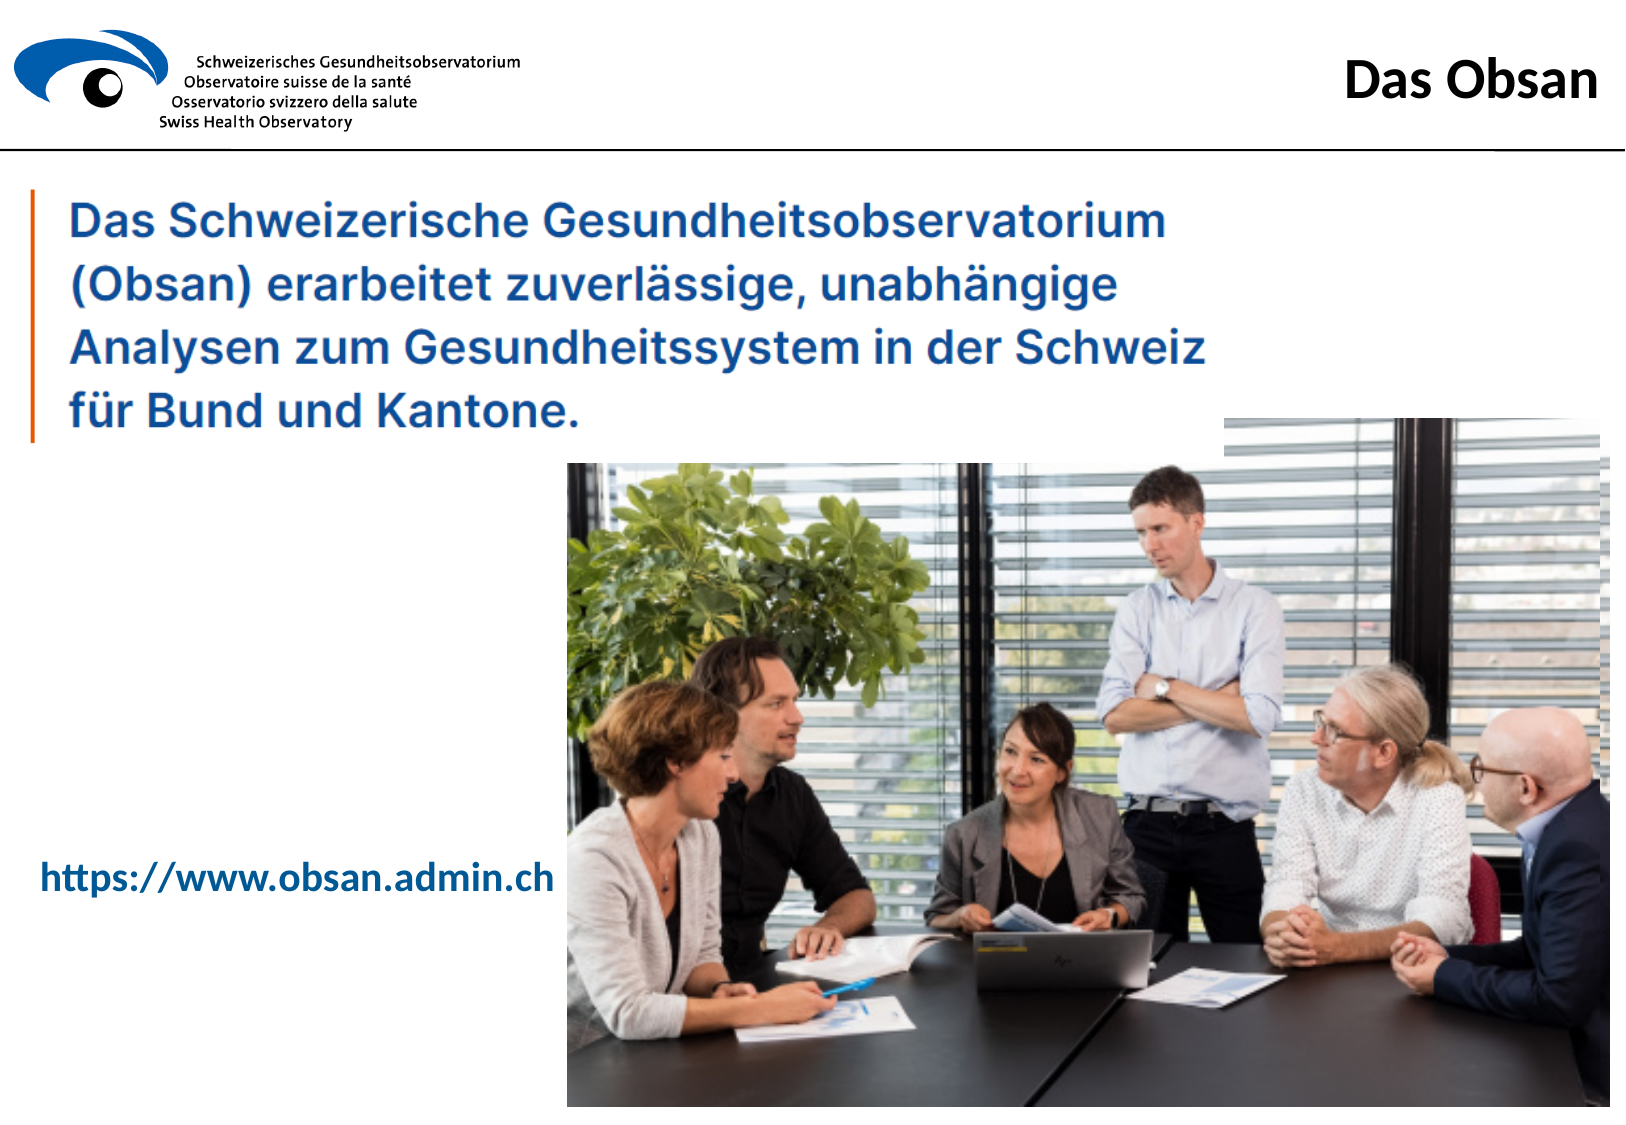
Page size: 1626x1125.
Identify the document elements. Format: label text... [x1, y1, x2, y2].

picture [12, 29, 521, 132]
title Das Obsan [704, 0, 1615, 150]
picture [0, 162, 1611, 1107]
text_box https://www.obsan.admin.ch [25, 842, 561, 907]
